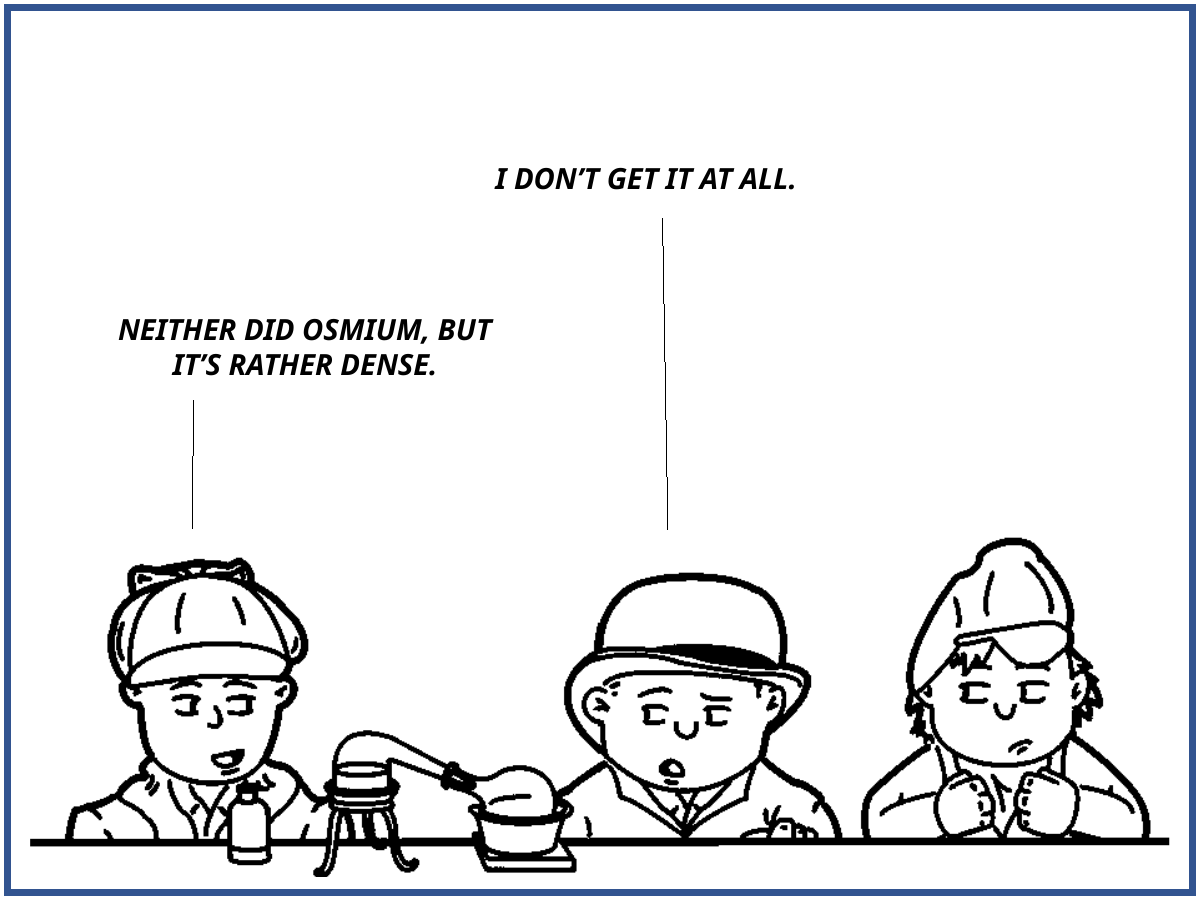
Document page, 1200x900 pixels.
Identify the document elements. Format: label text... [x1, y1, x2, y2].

text_box NEITHER DID OSMIUM, BUT IT’S RATHER DENSE. [80, 304, 530, 389]
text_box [29, 479, 1170, 877]
text_box I DON’T GET IT AT ALL. [395, 153, 898, 203]
